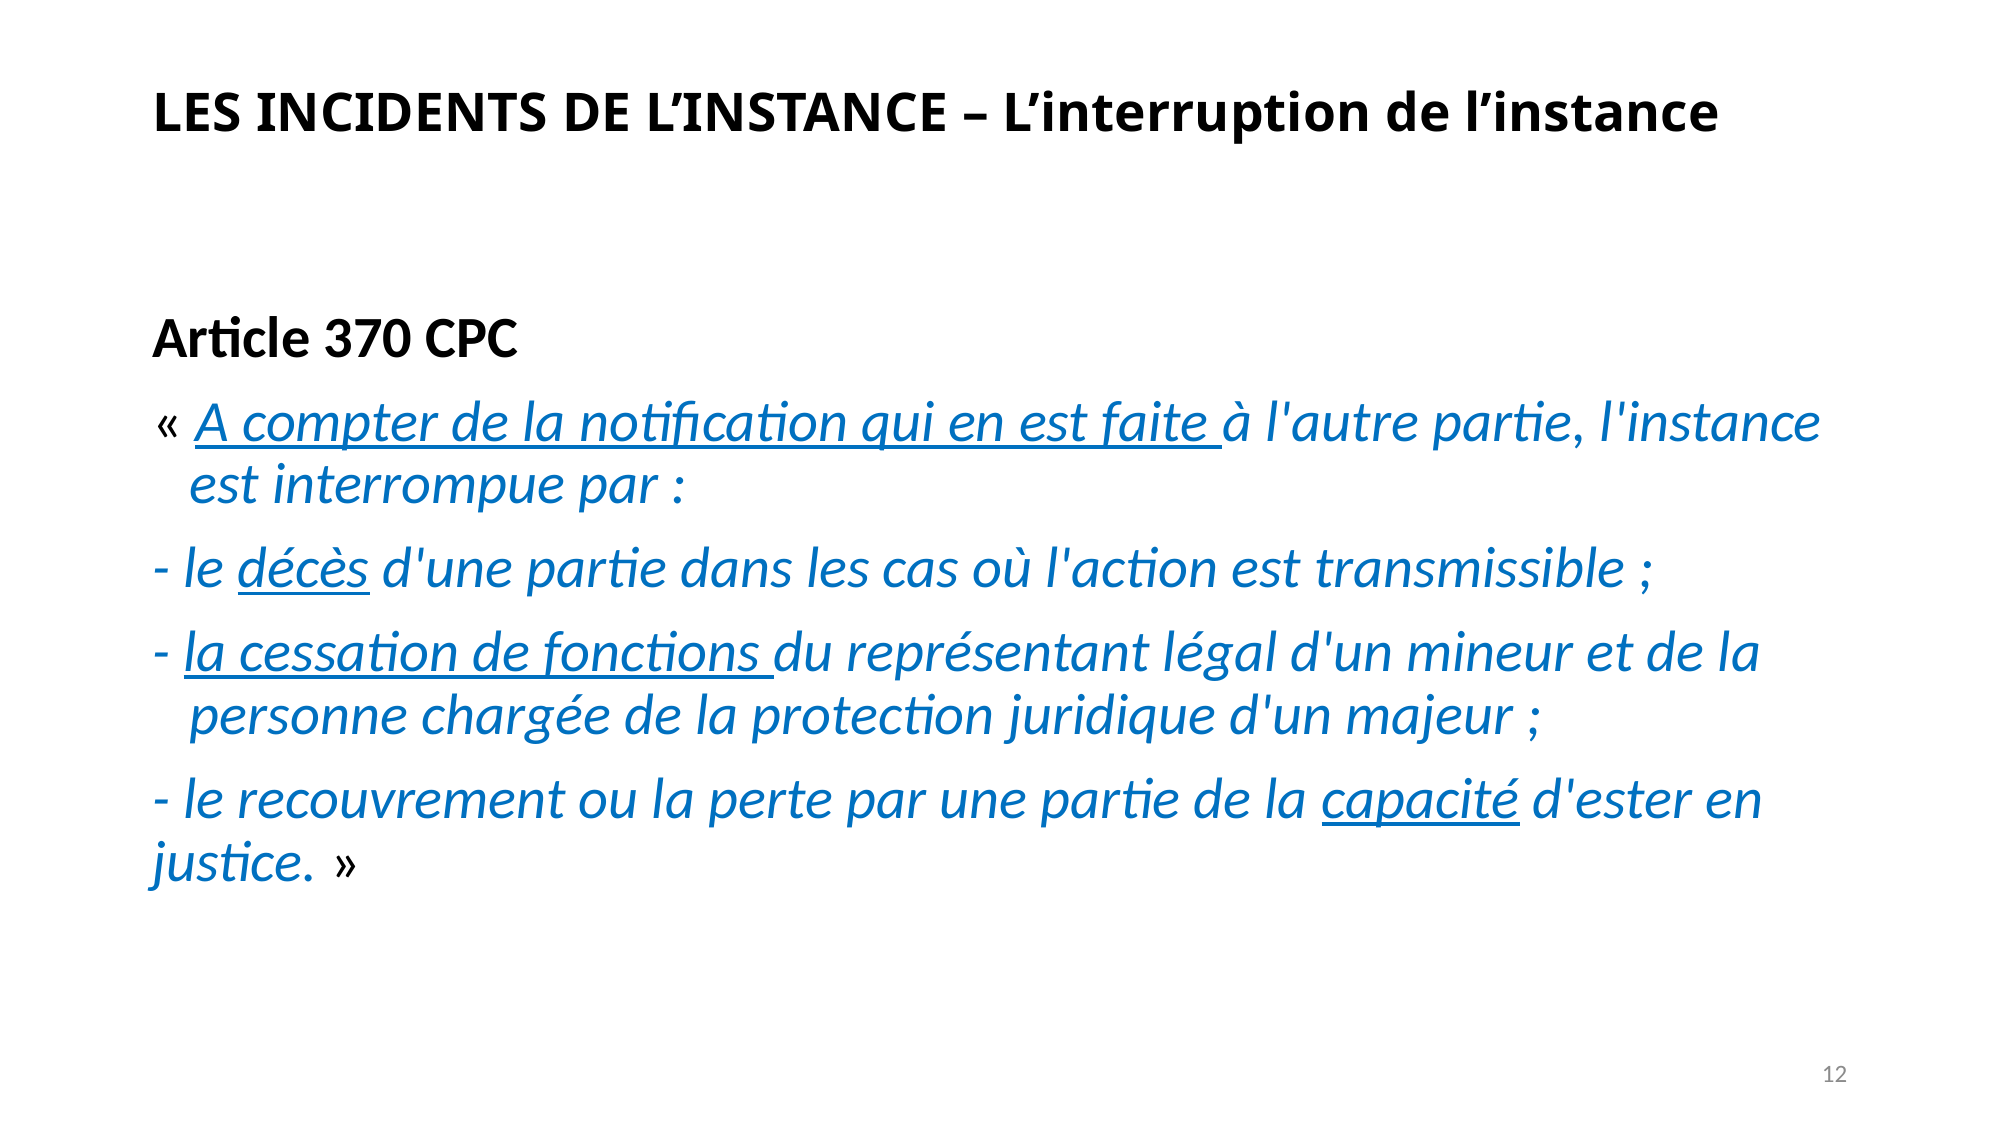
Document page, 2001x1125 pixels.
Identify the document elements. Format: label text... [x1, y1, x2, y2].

list Article 370 CPC « A compter de la notification qui en est faite à l'autre partie, l'instance est interrompue par : - le décès d'une partie dans les cas où l'action est transmissible ; - la cessation de fonctions du représentant légal d'un mineur et de la personne chargée de la protection juridique d'un majeur ; - le recouvrement ou la perte par une partie de la capacité d'ester en justice. » [137, 299, 1863, 1014]
slide_number 12 [1412, 1042, 1863, 1103]
title LES INCIDENTS DE L’INSTANCE – L’interruption de l’instance [137, 59, 1863, 169]
